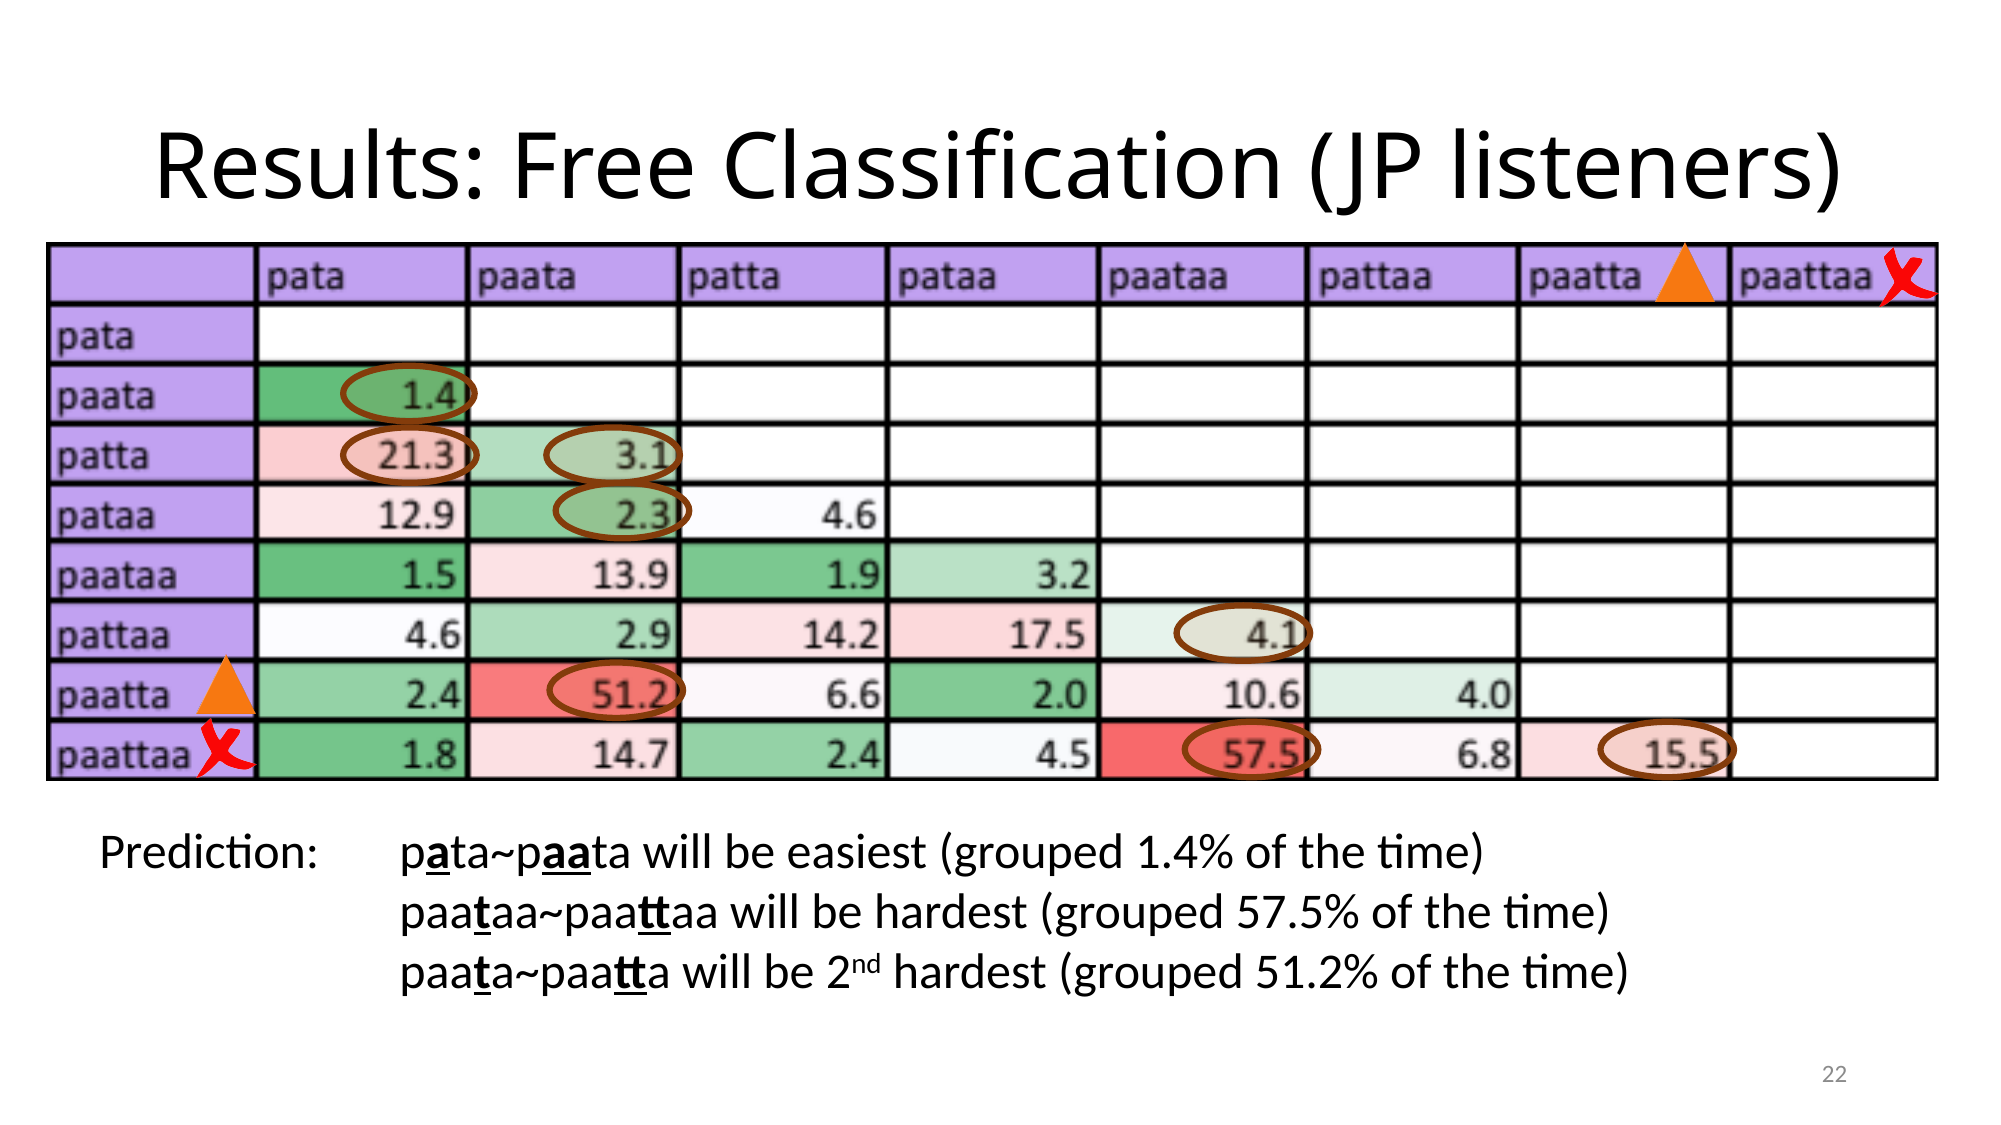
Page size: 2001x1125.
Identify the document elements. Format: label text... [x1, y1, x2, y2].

slide_number 22 [1412, 1042, 1863, 1103]
text_box Prediction: pata~paata will be easiest (grouped 1.4% of the time) paataa~paattaa will be hardest (grouped 57.5% of the time) paata~paatta will be 2nd hardest (grouped 51.2% of the time) [84, 810, 1646, 1006]
title Results: Free Classification (JP listeners) [137, 59, 1961, 278]
picture [46, 242, 1939, 781]
